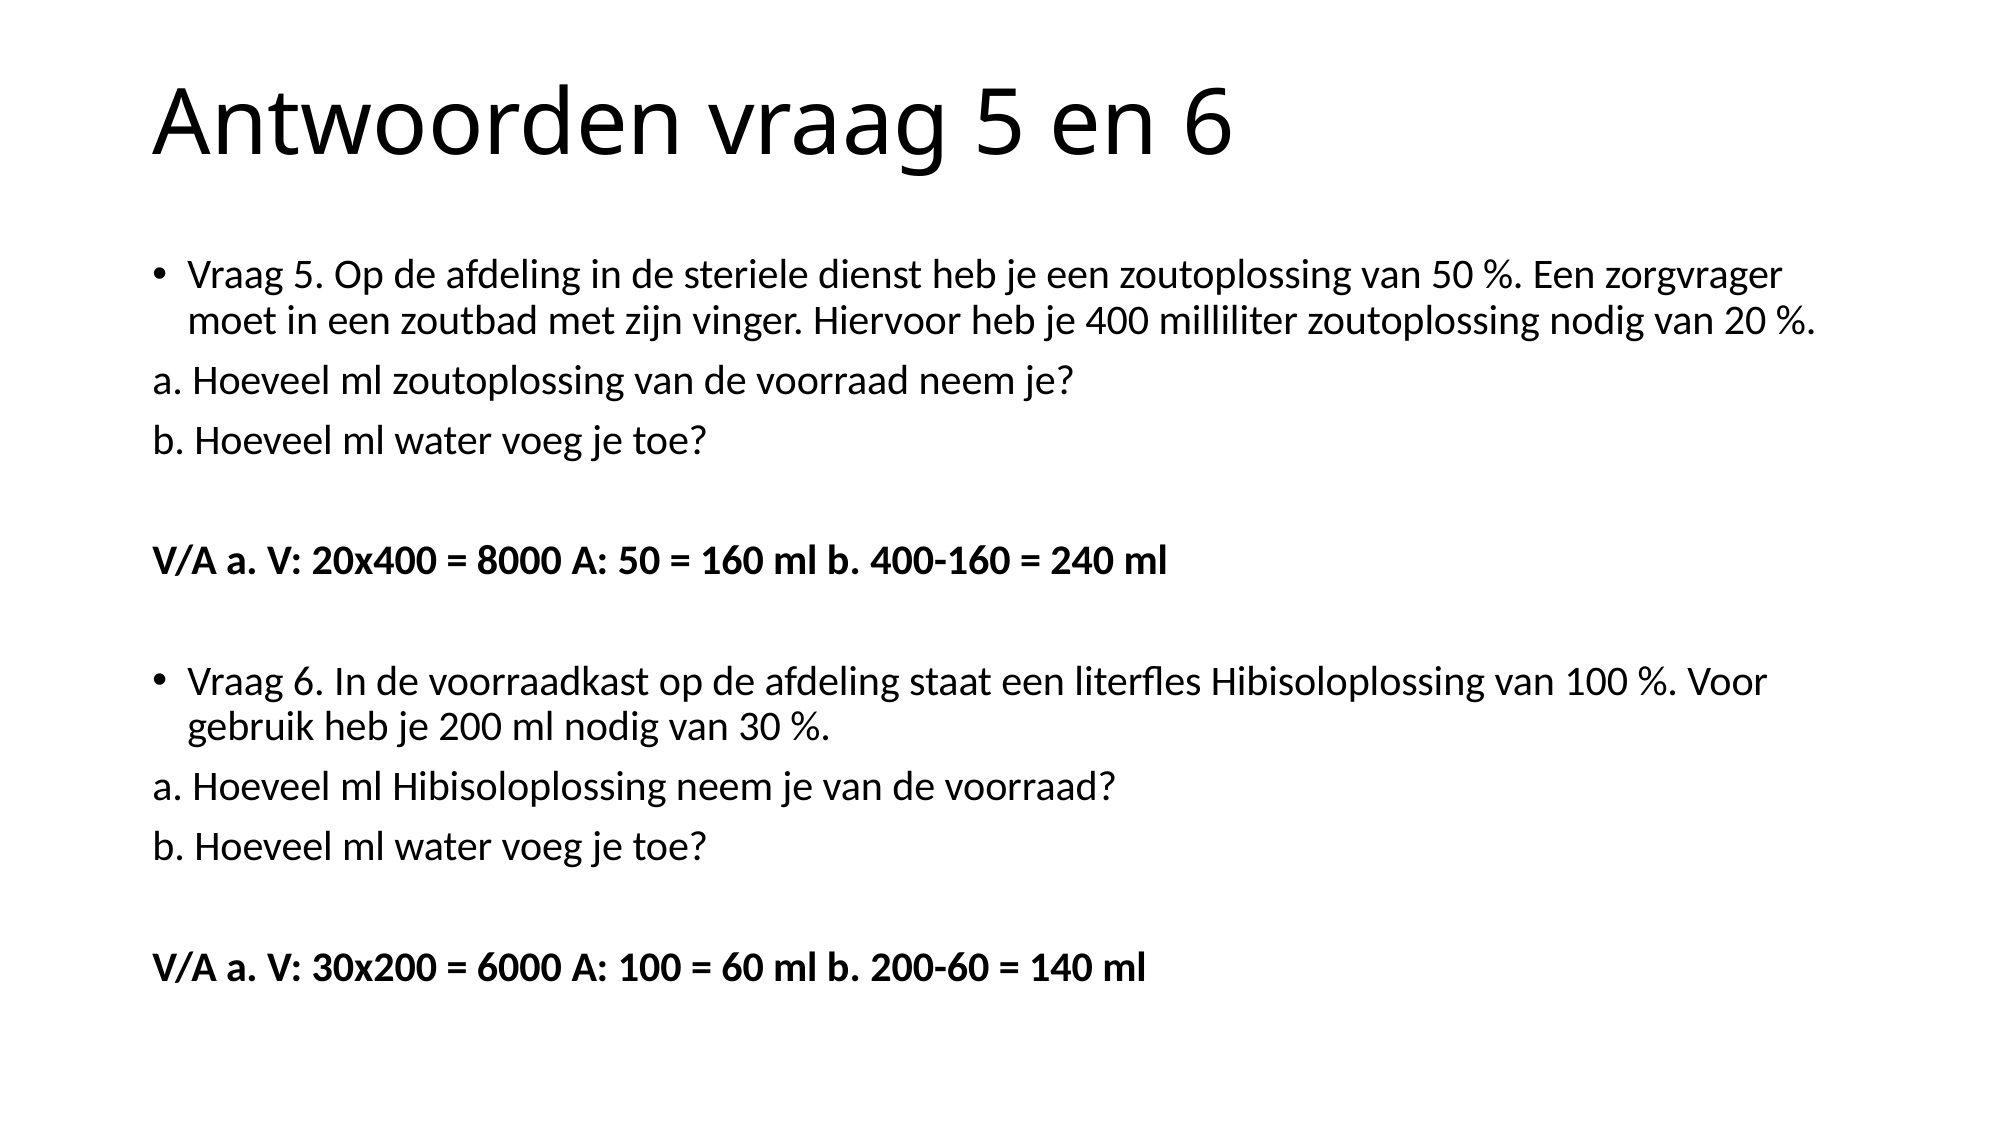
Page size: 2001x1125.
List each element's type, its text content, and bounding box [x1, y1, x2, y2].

title Antwoorden vraag 5 en 6 [137, 59, 1863, 190]
list Vraag 5. Op de afdeling in de steriele dienst heb je een zoutoplossing van 50 %. Een zorgvrager moet in een zoutbad met zijn vinger. Hiervoor heb je 400 milliliter zoutoplossing nodig van 20 %. a. Hoeveel ml zoutoplossing van de voorraad neem je? b. Hoeveel ml water voeg je toe? V/A a. V: 20x400 = 8000 A: 50 = 160 ml b. 400-160 = 240 ml Vraag 6. In de voorraadkast op de afdeling staat een literfles Hibisoloplossing van 100 %. Voor gebruik heb je 200 ml nodig van 30 %. a. Hoeveel ml Hibisoloplossing neem je van de voorraad? b. Hoeveel ml water voeg je toe? V/A a. V: 30x200 = 6000 A: 100 = 60 ml b. 200-60 = 140 ml [137, 245, 1863, 1014]
